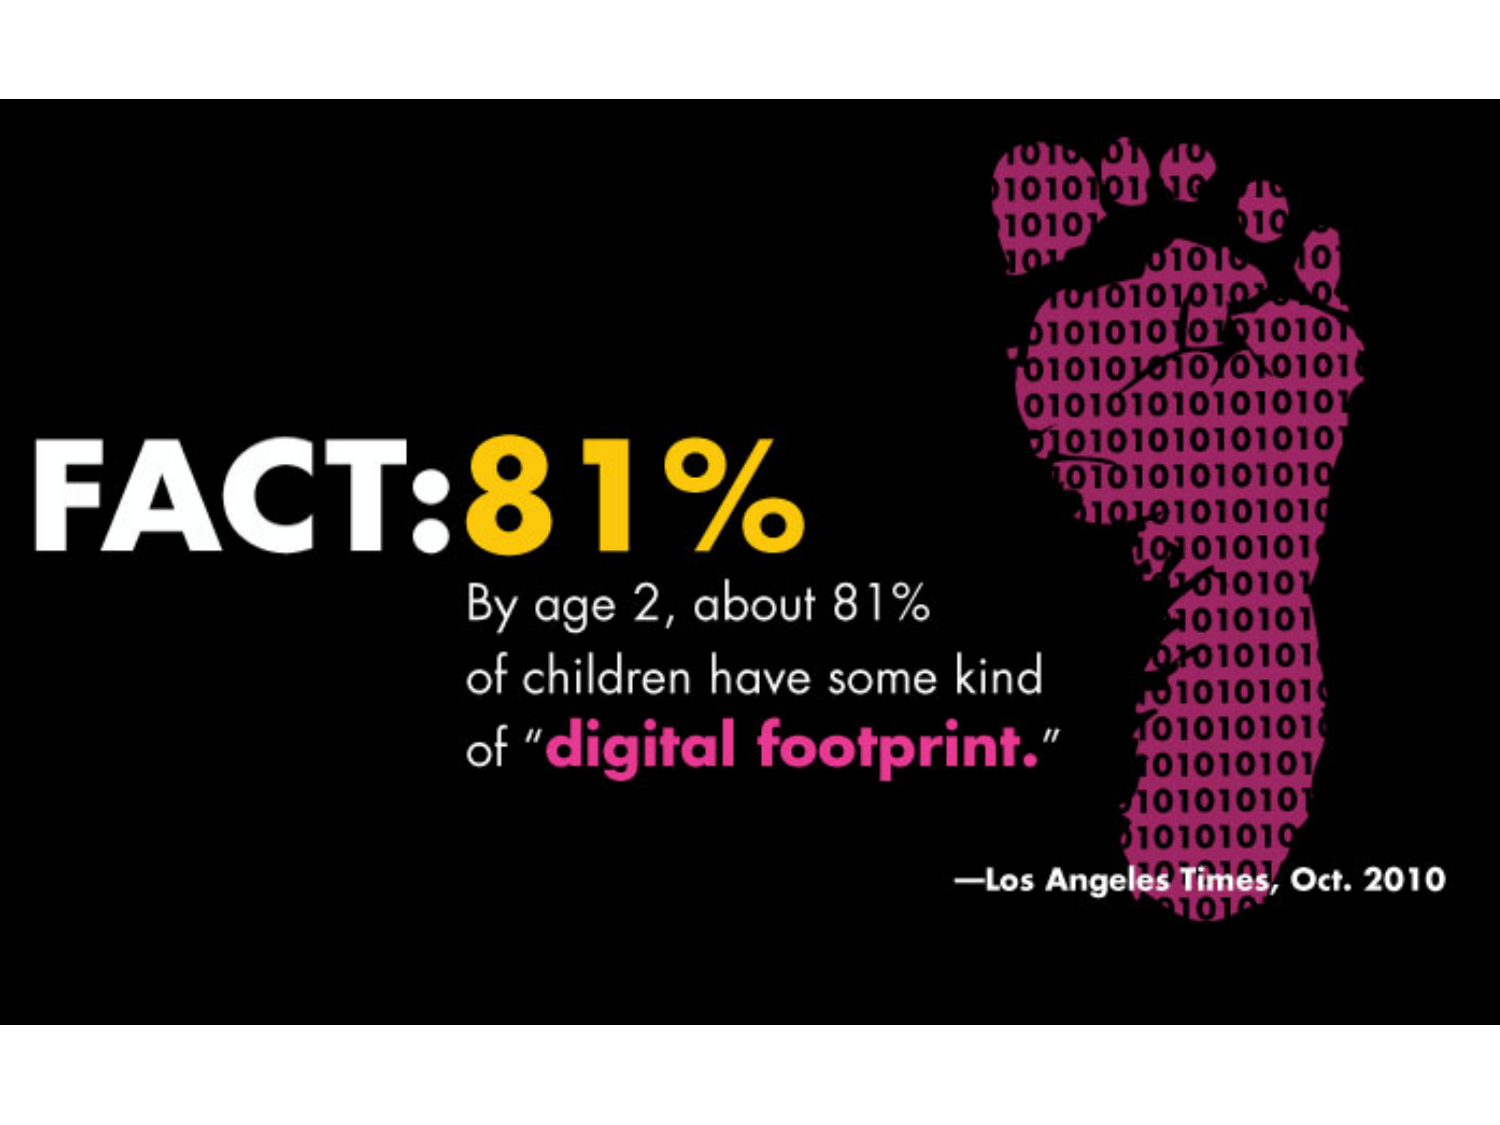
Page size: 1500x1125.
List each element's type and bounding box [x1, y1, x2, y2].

picture [0, 99, 1500, 1026]
